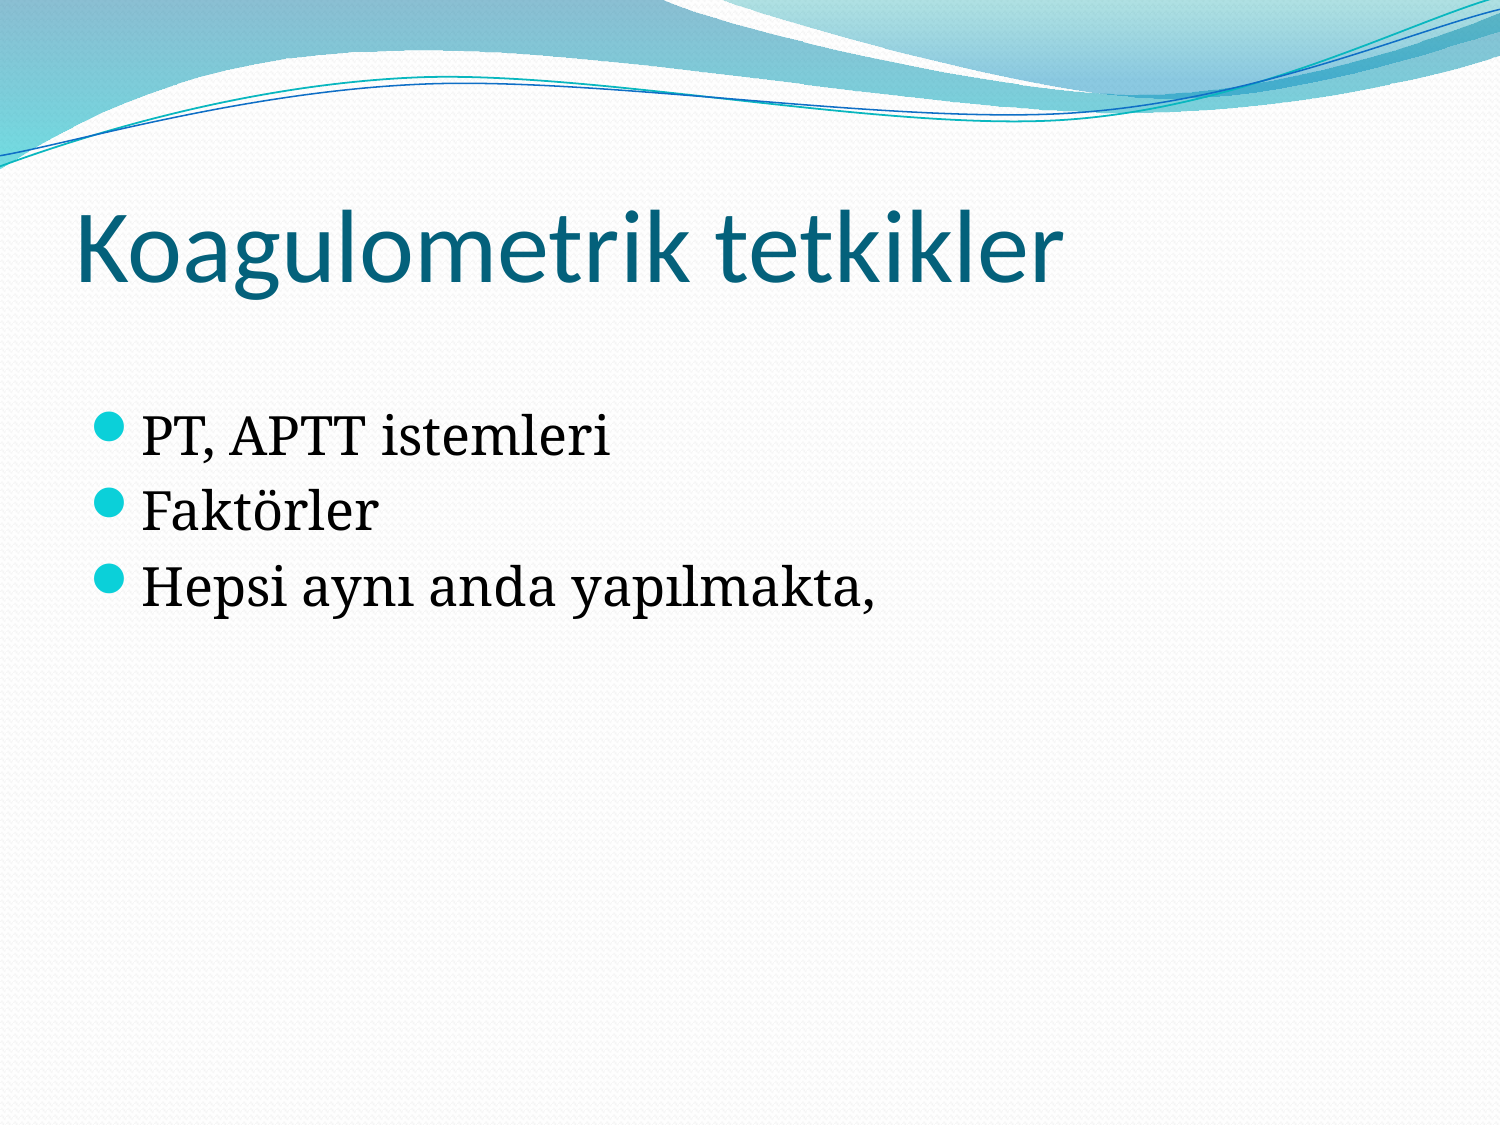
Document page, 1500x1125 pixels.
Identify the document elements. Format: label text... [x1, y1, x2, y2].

list PT, APTT istemleri Faktörler Hepsi aynı anda yapılmakta, [75, 317, 1425, 1038]
title Koagulometrik tetkikler [75, 115, 1425, 303]
